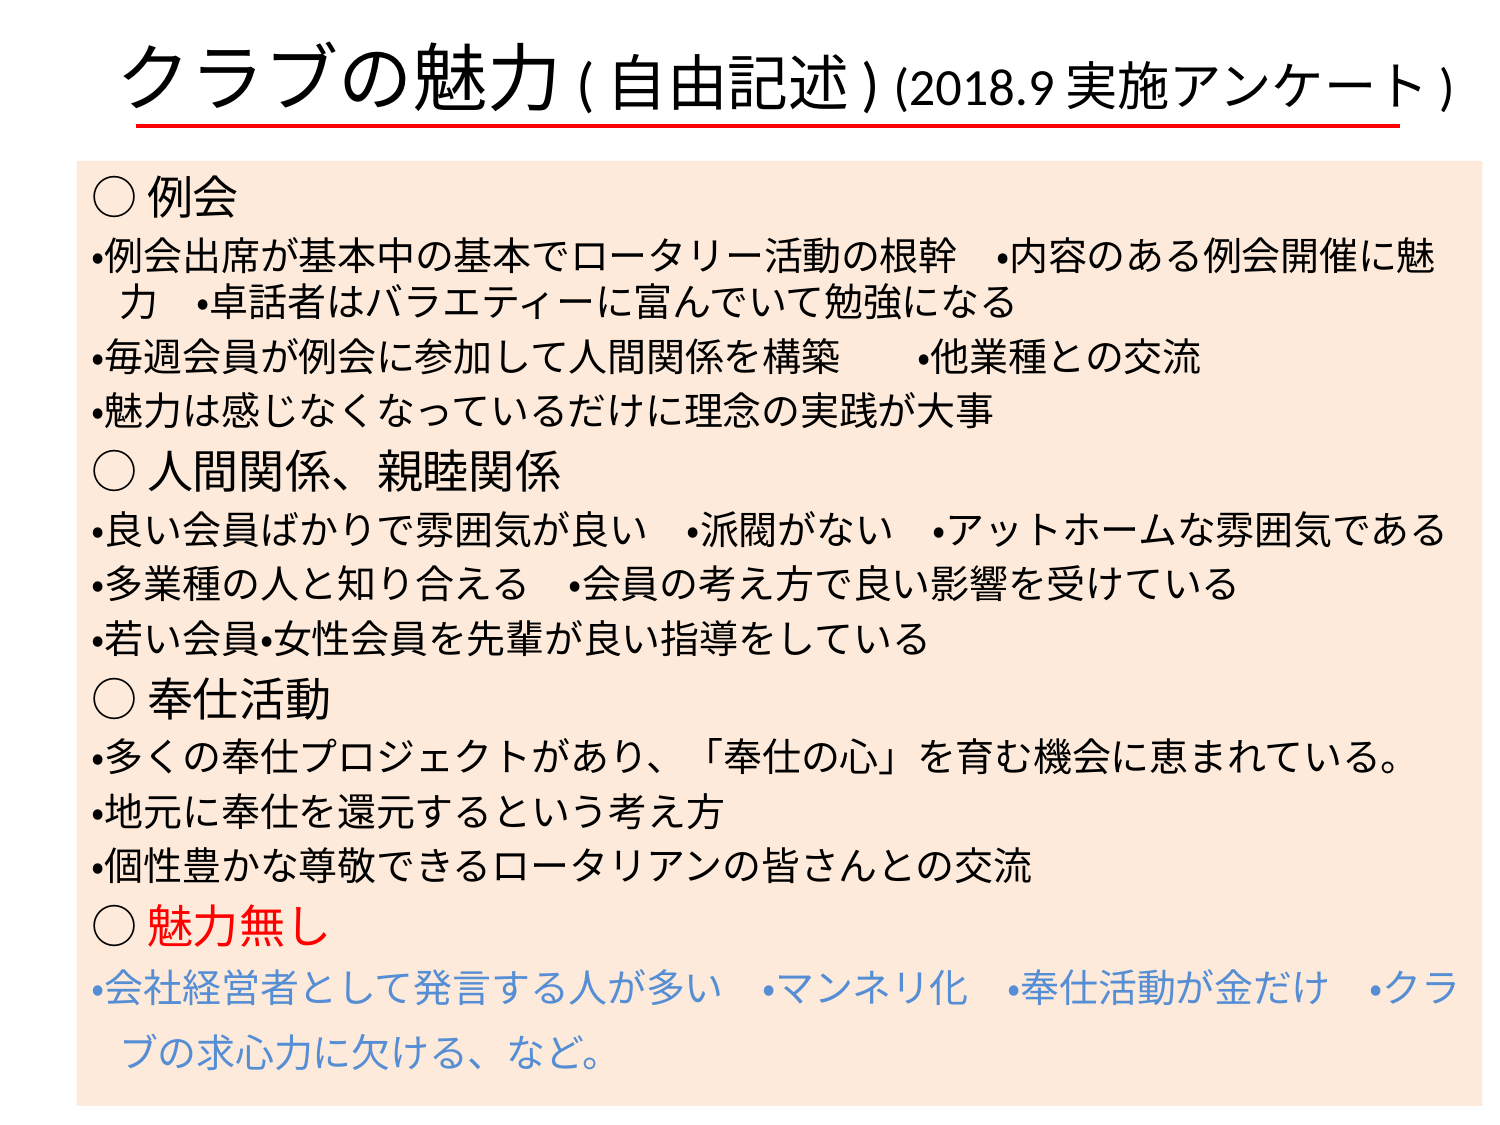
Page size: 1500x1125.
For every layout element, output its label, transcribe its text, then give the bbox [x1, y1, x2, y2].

list ○例会 ・例会出席が基本中の基本でロータリー活動の根幹 ・内容のある例会開催に魅力 ・卓話者はバラエティーに富んでいて勉強になる ・毎週会員が例会に参加して人間関係を構築 ・他業種との交流 ・魅力は感じなくなっているだけに理念の実践が大事 ○人間関係、親睦関係 ・良い会員ばかりで雰囲気が良い ・派閥がない ・アットホームな雰囲気である ・多業種の人と知り合える ・会員の考え方で良い影響を受けている ・若い会員・女性会員を先輩が良い指導をしている ○奉仕活動 ・多くの奉仕プロジェクトがあり、「奉仕の心」を育む機会に恵まれている。 ・地元に奉仕を還元するという考え方 ・個性豊かな尊敬できるロータリアンの皆さんとの交流 ○魅力無し ・会社経営者として発言する人が多い ・マンネリ化 ・奉仕活動が金だけ ・クラブの求心力に欠ける、など。 [76, 160, 1483, 1106]
title クラブの魅力(自由記述) (2018.9実施アンケート) [88, 22, 1495, 130]
